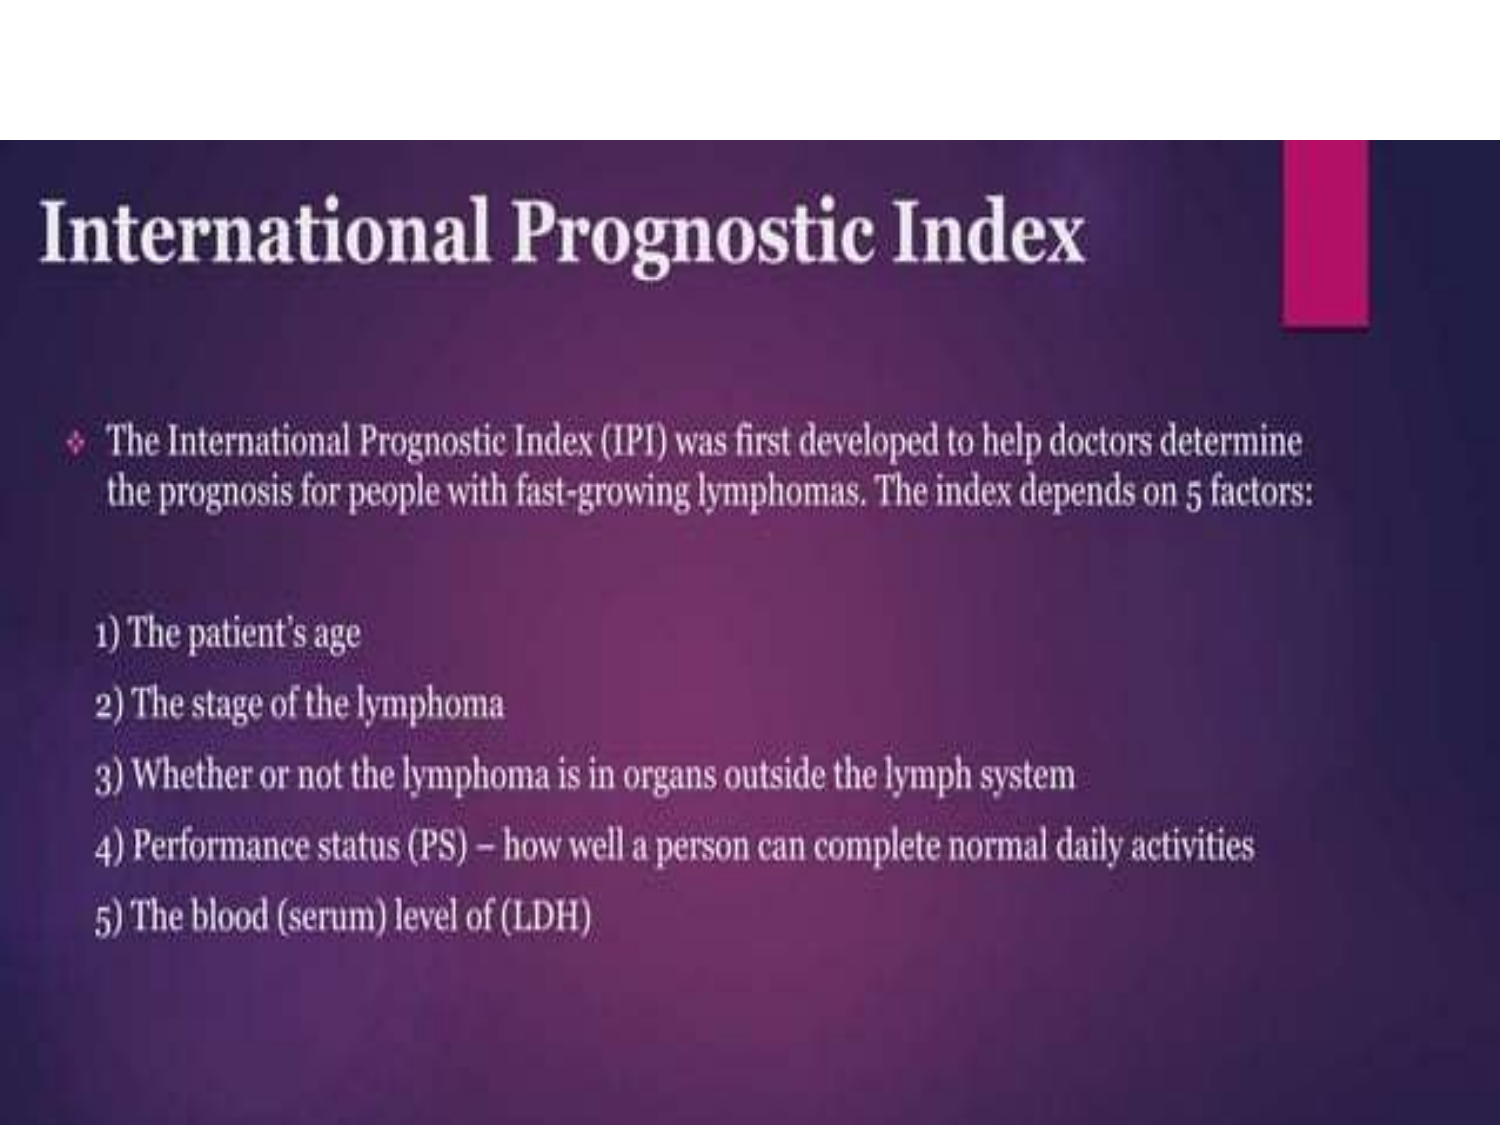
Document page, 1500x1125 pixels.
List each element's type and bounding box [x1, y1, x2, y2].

picture [0, 139, 1500, 1125]
